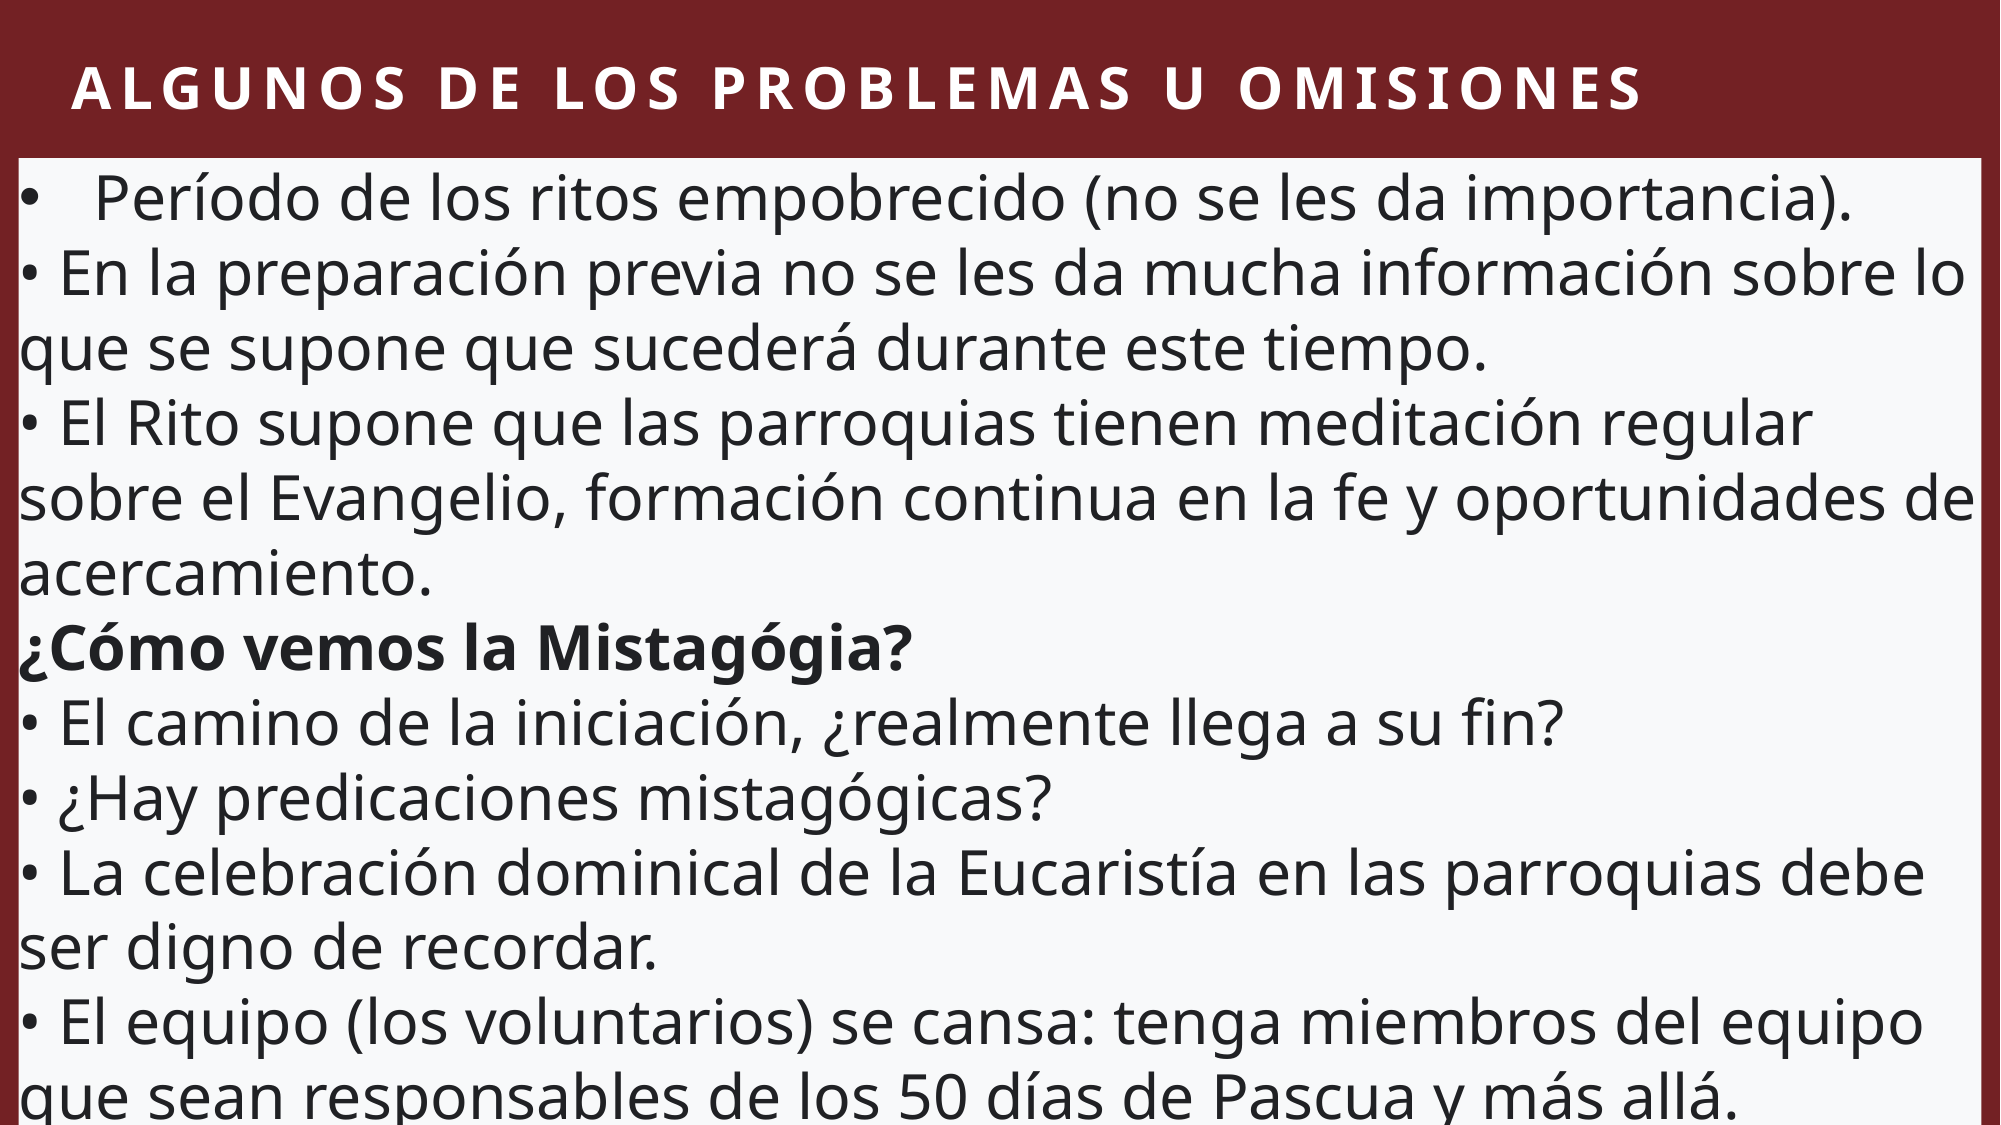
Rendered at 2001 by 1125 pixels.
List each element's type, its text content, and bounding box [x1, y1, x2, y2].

text_box Período de los ritos empobrecido (no se les da importancia). • En la preparación previa no se les da mucha información sobre lo que se supone que sucederá durante este tiempo. • El Rito supone que las parroquias tienen meditación regular sobre el Evangelio, formación continua en la fe y oportunidades de acercamiento. ¿Cómo vemos la Mistagógia? • El camino de la iniciación, ¿realmente llega a su fin? • ¿Hay predicaciones mistagógicas? • La celebración dominical de la Eucaristía en las parroquias debe ser digno de recordar. • El equipo (los voluntarios) se cansa: tenga miembros del equipo que sean responsables de los 50 días de Pascua y más allá. [18, 158, 1982, 1125]
title Algunos de los problemas u omisiones [71, 51, 1959, 158]
